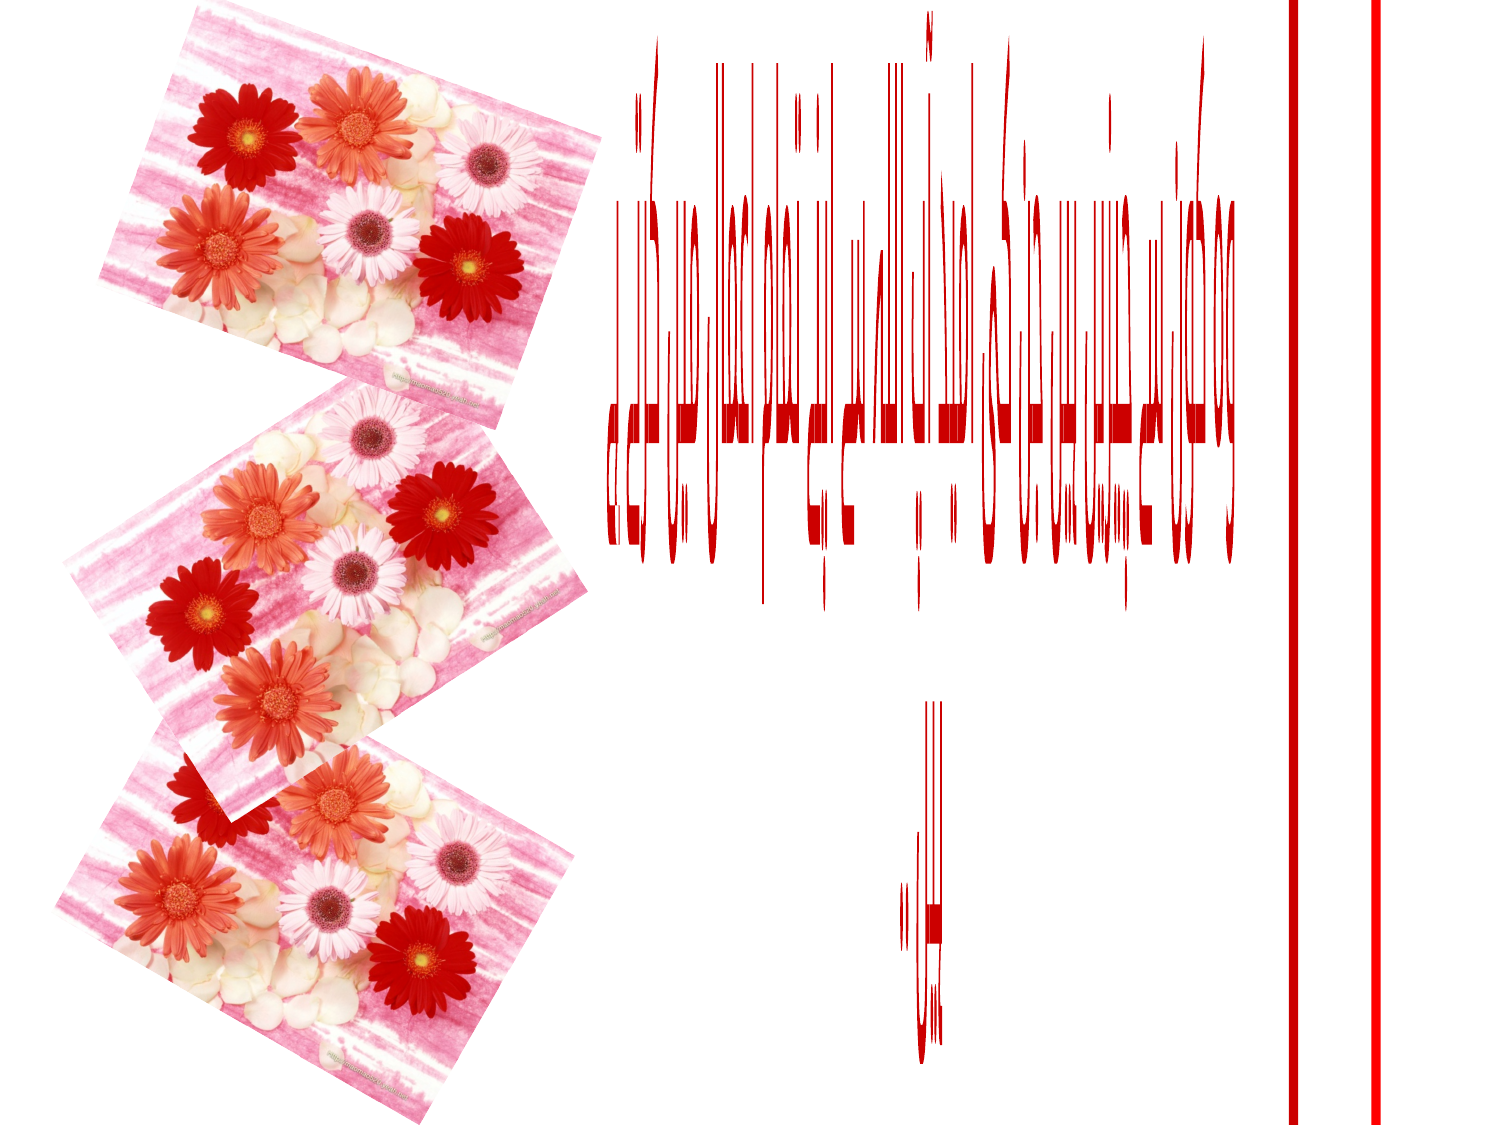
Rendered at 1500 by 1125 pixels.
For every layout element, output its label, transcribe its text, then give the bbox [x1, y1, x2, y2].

text_box وہ کون سے چیزیں ہیں جن کی امید آپ اللہ سے اپنے تمام اعمال میں کرتے ہے ہیں .. [626, 35, 660, 564]
picture [52, 0, 601, 1124]
text_box وہ کون سے چیزیں ہیں جن کی امید آپ اللہ سے اپنے تمام اعمال میں کرتے ہے ہیں .. [1097, 195, 1132, 564]
text_box وہ کون سے چیزیں ہیں جن کی امید آپ اللہ سے اپنے تمام اعمال میں کرتے ہے ہیں .. [721, 63, 749, 444]
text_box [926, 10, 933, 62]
